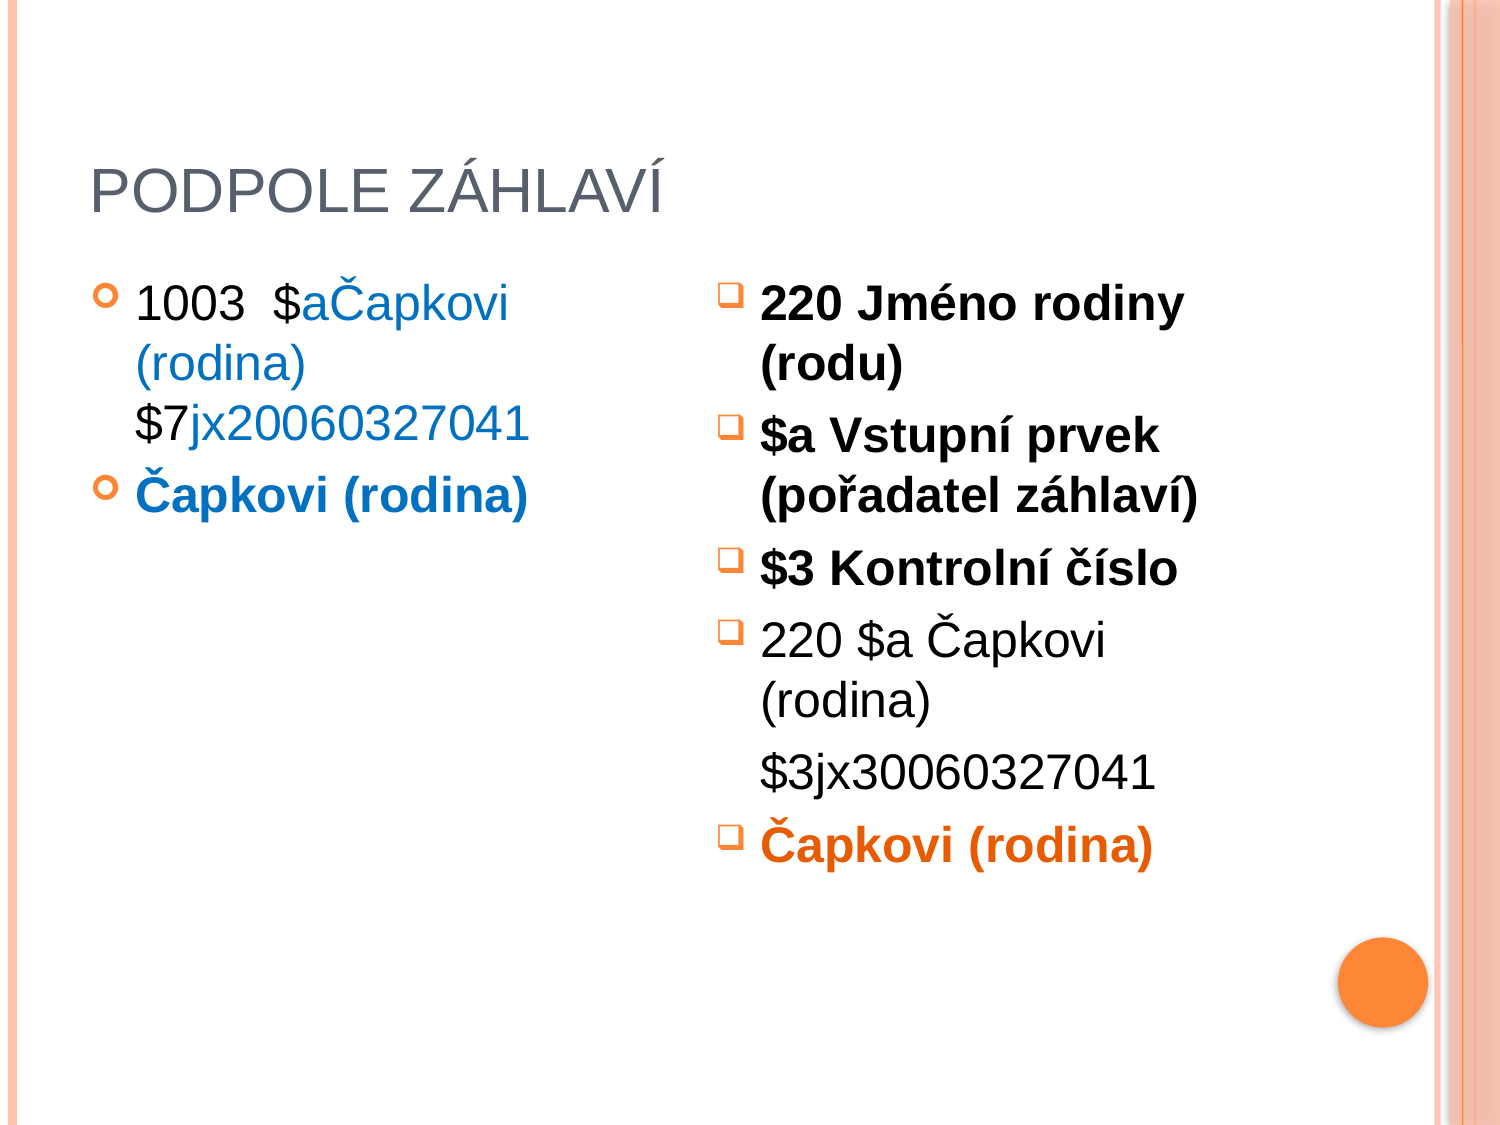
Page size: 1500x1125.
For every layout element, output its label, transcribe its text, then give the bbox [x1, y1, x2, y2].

list 220 Jméno rodiny (rodu) $a Vstupní prvek (pořadatel záhlaví) $3 Kontrolní číslo 220 $a Čapkovi (rodina) $3jx30060327041 Čapkovi (rodina) [700, 262, 1301, 1013]
title Podpole záhlaví [75, 45, 1300, 233]
list 1003 $aČapkovi (rodina) $7jx20060327041 Čapkovi (rodina) [74, 262, 676, 1013]
